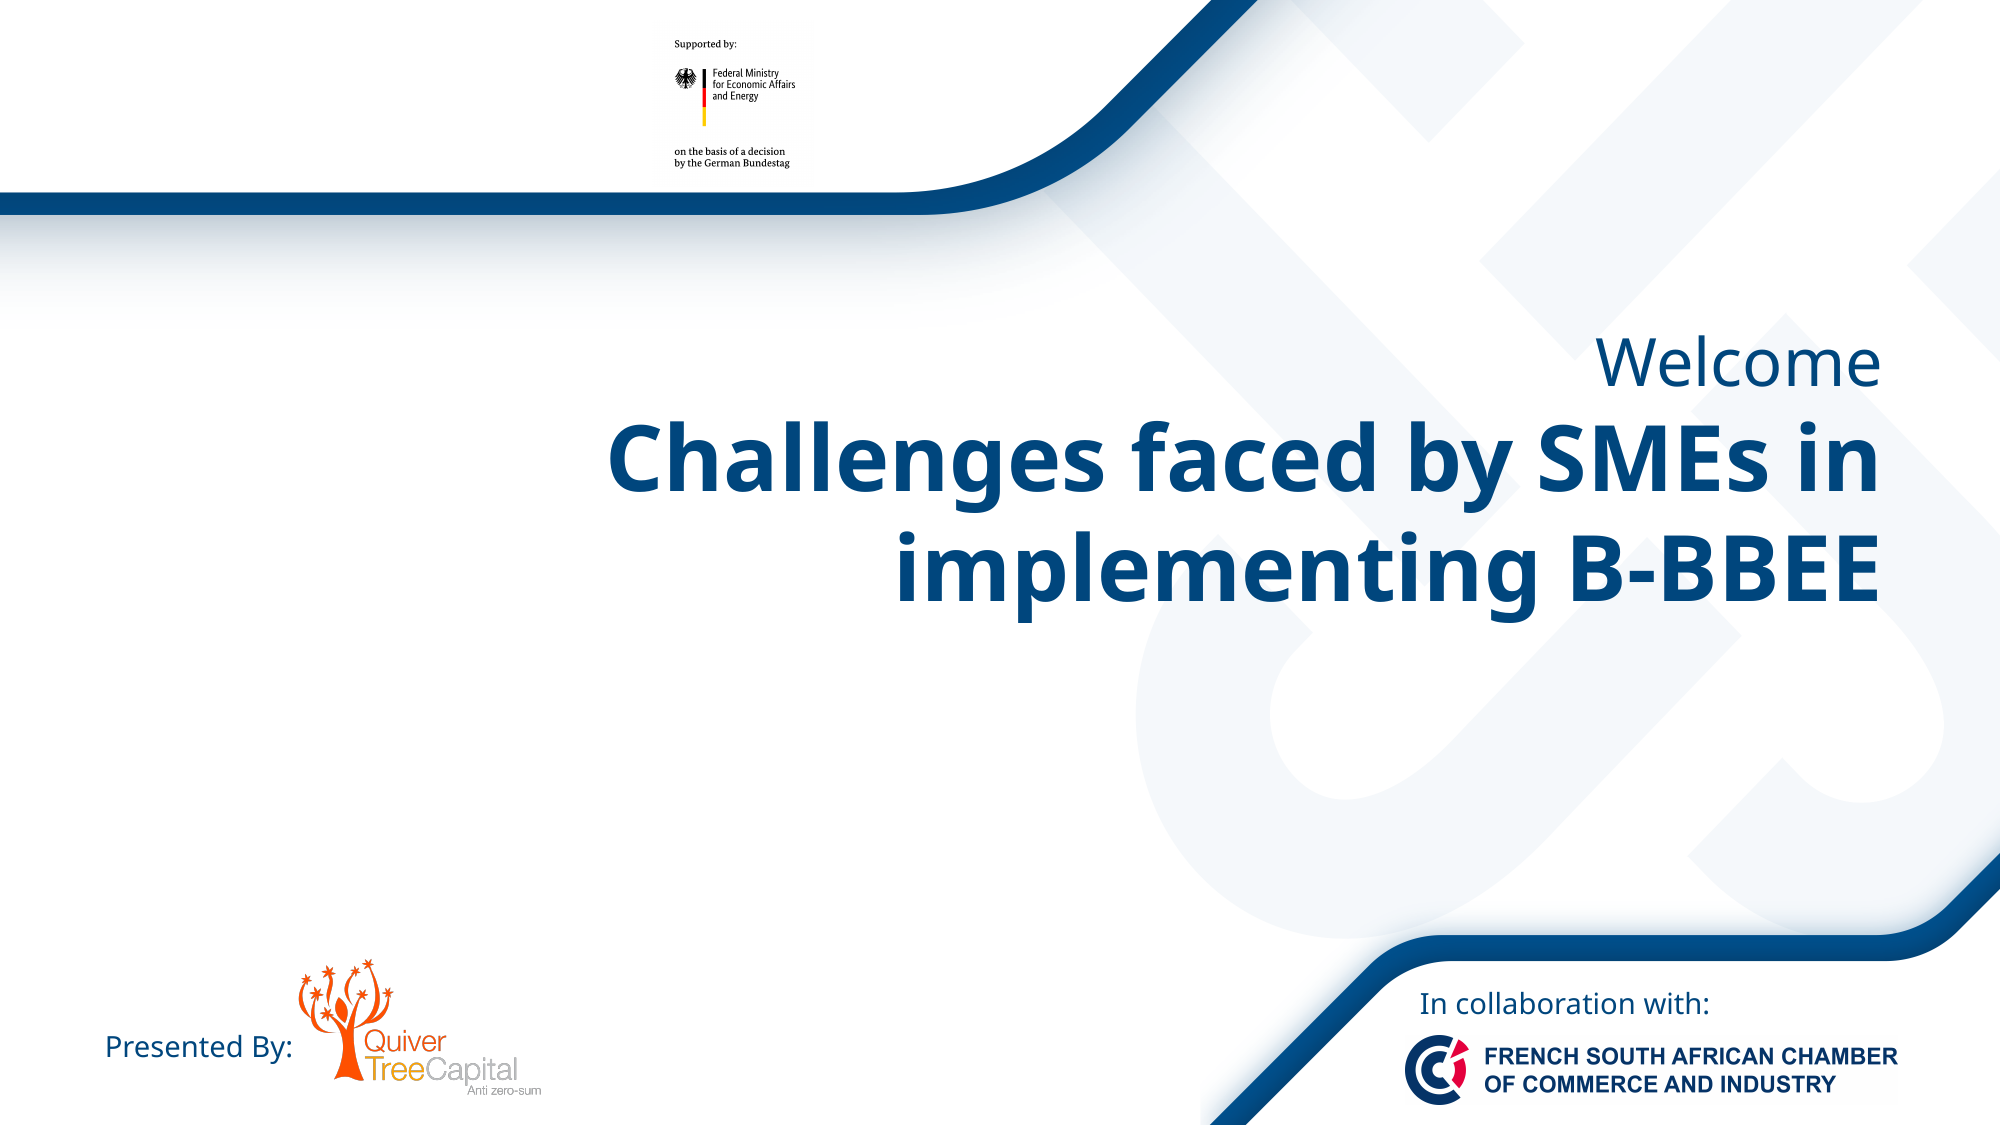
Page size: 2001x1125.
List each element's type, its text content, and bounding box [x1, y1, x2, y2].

text_box Presented By: [90, 1021, 293, 1072]
text_box Welcome Challenges faced by SMEs in implementing B-BBEE [387, 311, 1899, 697]
text_box In collaboration with: [1405, 978, 1938, 1028]
picture [0, 0, 2000, 1125]
